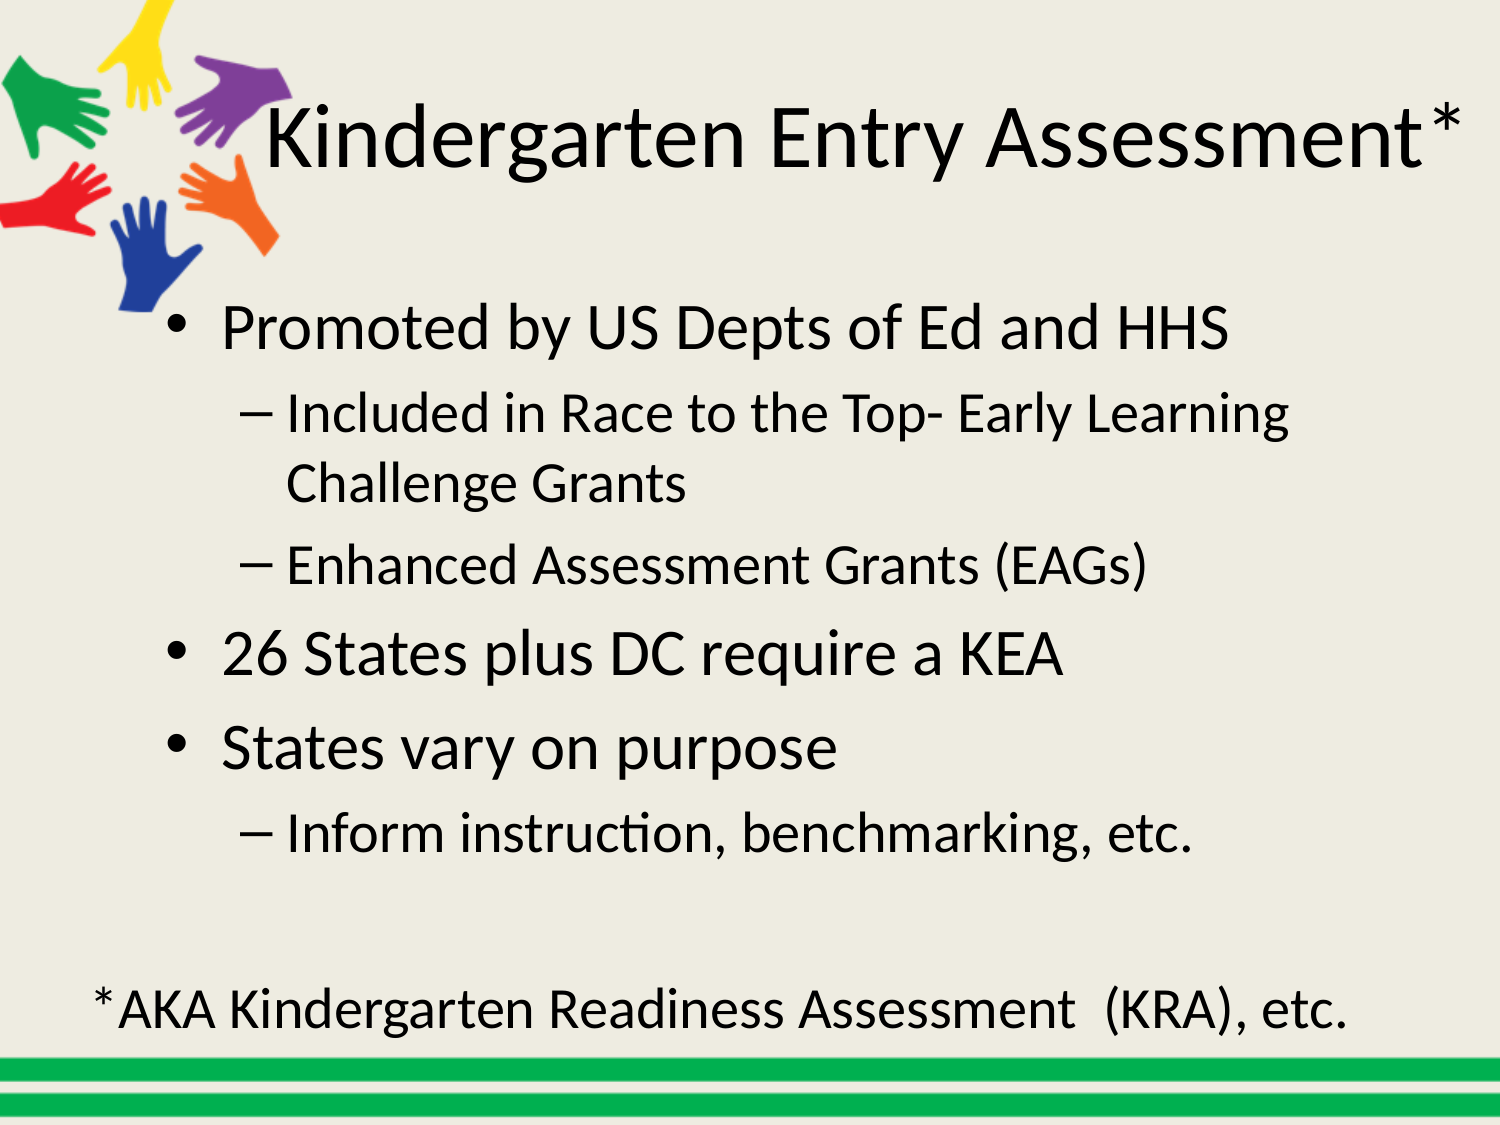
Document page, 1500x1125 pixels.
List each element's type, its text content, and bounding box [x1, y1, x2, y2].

list Promoted by US Depts of Ed and HHS Included in Race to the Top- Early Learning Challenge Grants Enhanced Assessment Grants (EAGs) 26 States plus DC require a KEA States vary on purpose Inform instruction, benchmarking, etc. [150, 275, 1500, 975]
text_box *AKA Kindergarten Readiness Assessment (KRA), etc. [74, 962, 1438, 1048]
title Kindergarten Entry Assessment* [237, 37, 1500, 225]
picture [0, 0, 1500, 1125]
